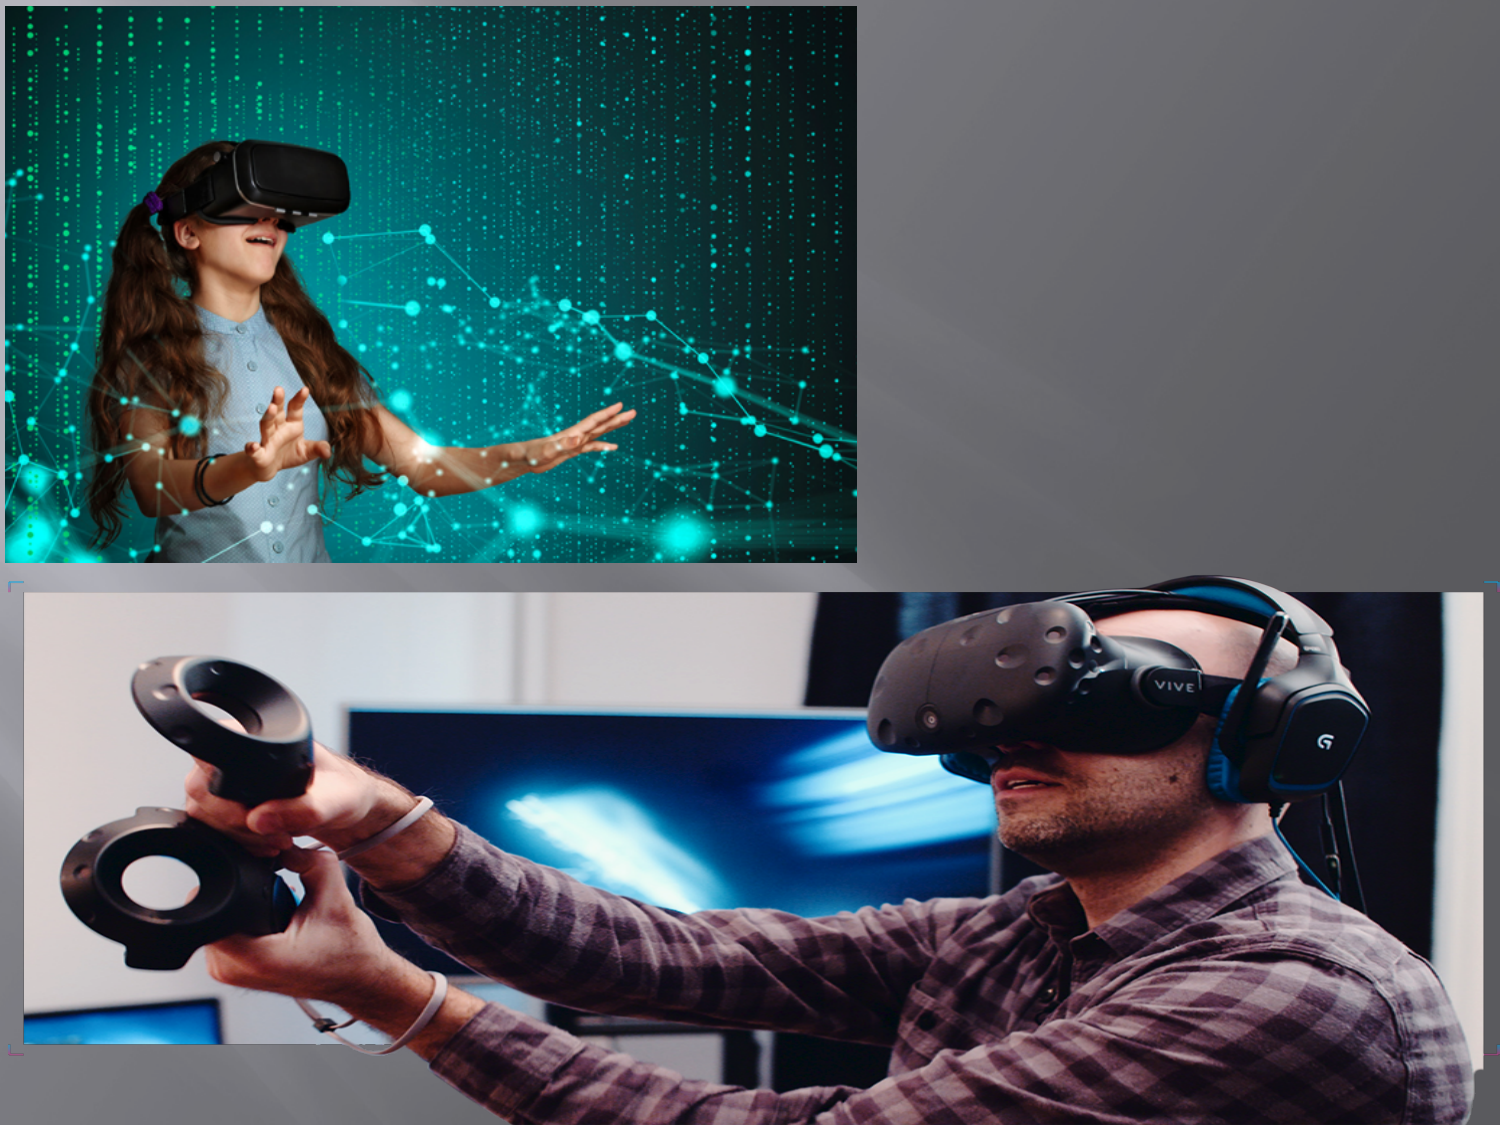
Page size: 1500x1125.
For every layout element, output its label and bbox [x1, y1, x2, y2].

picture [5, 5, 857, 563]
picture [8, 573, 1500, 1125]
